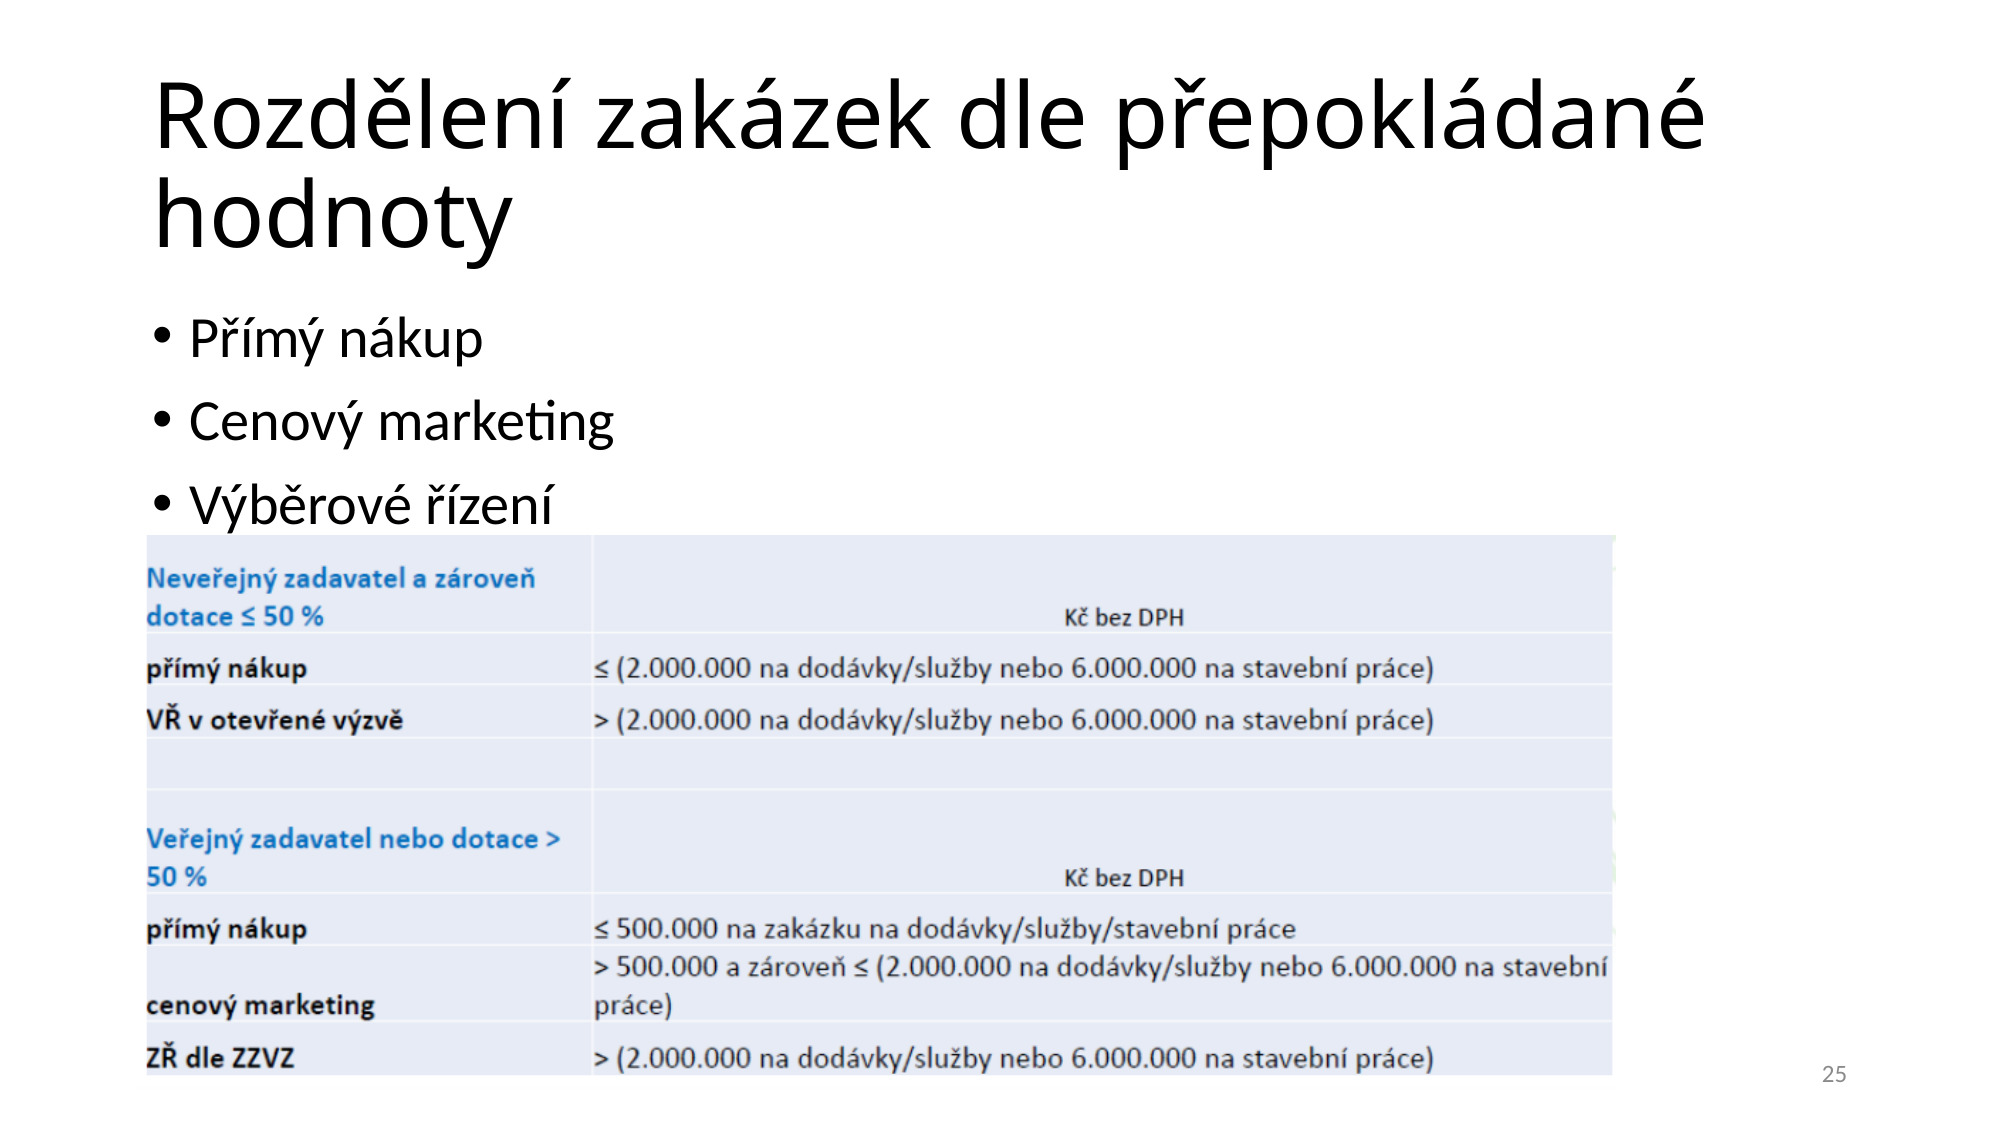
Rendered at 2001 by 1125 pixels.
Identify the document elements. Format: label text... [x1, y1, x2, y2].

title Rozdělení zakázek dle přepokládané hodnoty [137, 59, 1863, 278]
picture [137, 535, 1616, 1090]
slide_number 25 [1412, 1042, 1863, 1103]
list Přímý nákup Cenový marketing Výběrové řízení Minimálně 3 nabídky (s výzvě (lhůta min. 10 dní) Písemná smlouva/objednávka (do 500 000 Kč) Dokumenty uchovat minimálně 10 let od proplacení pro [137, 299, 1863, 1014]
